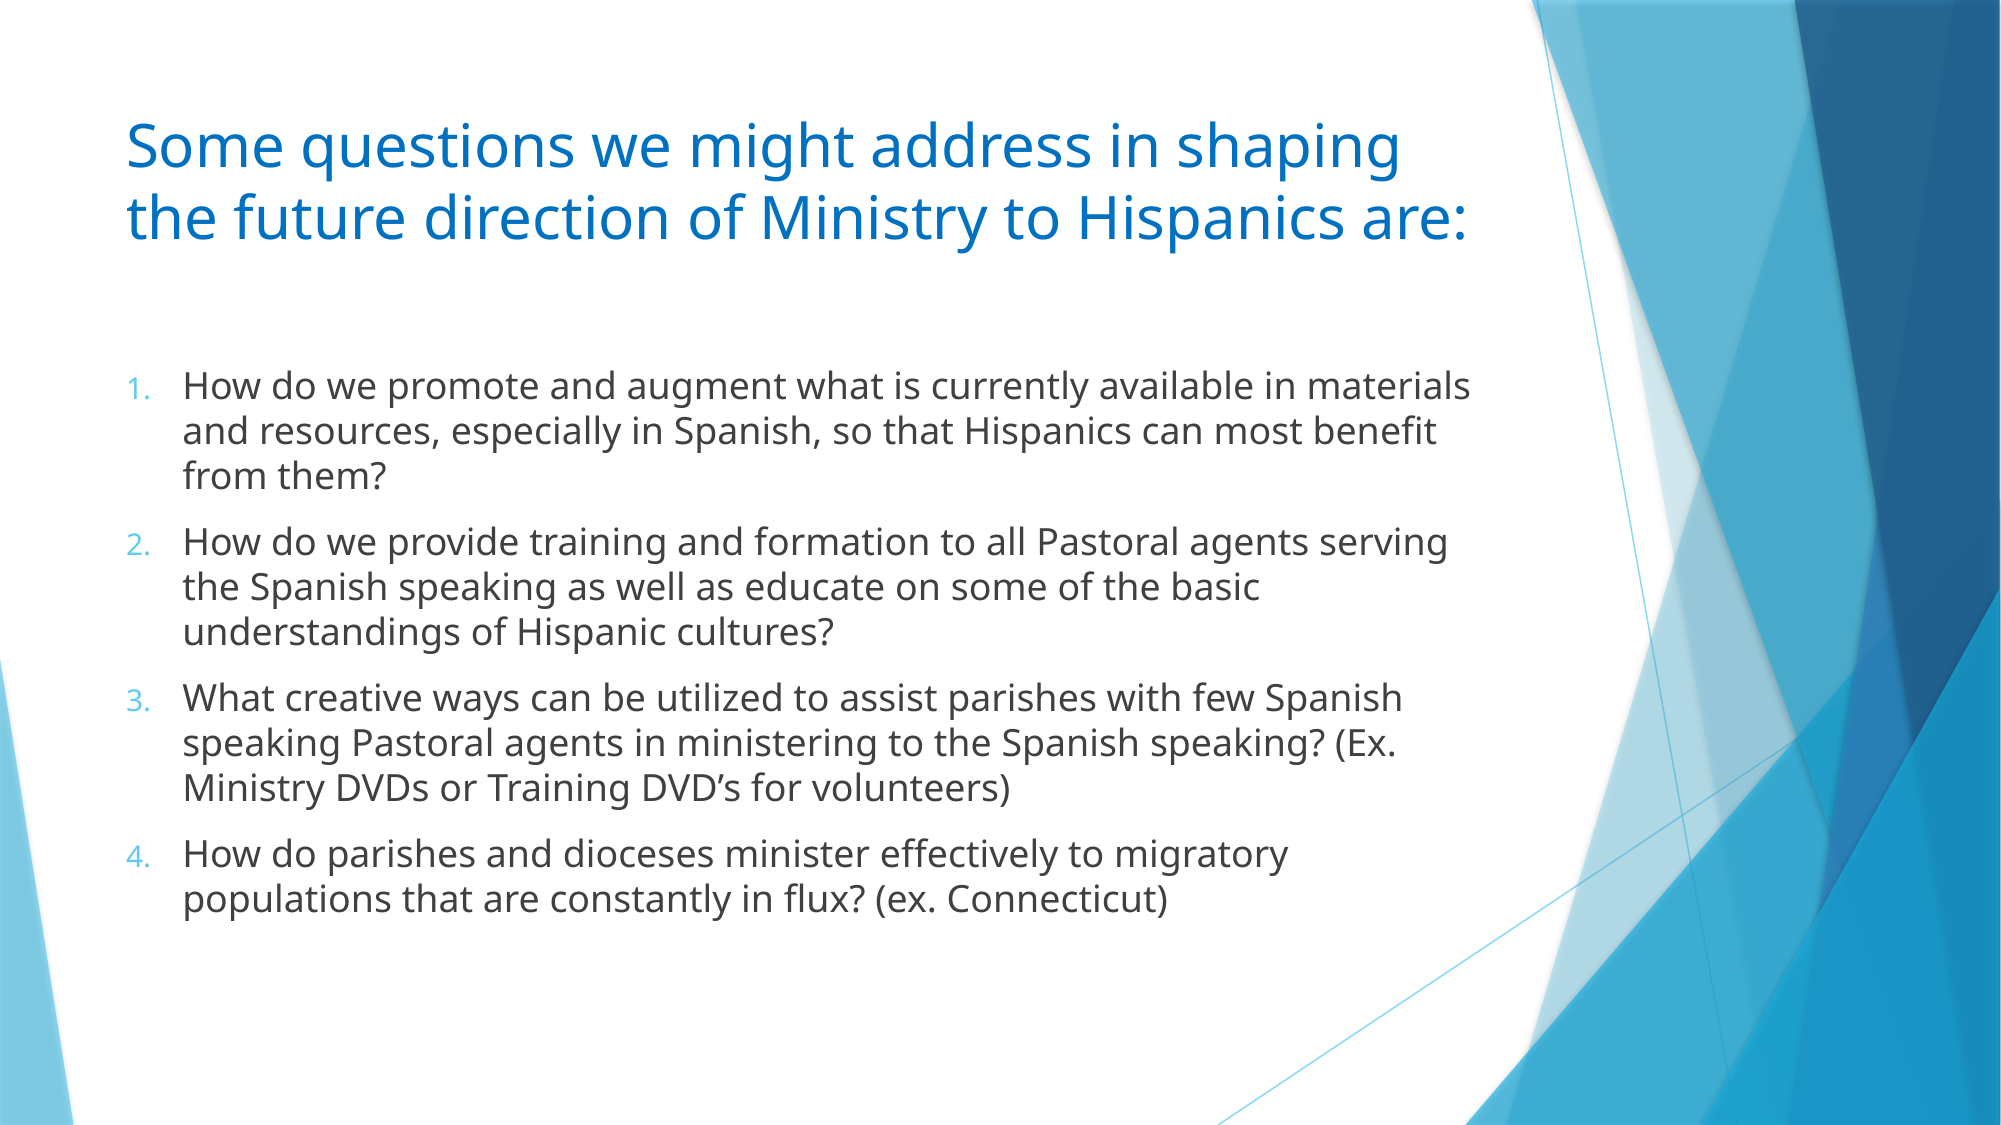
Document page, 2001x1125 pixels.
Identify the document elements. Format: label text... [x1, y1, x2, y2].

list How do we promote and augment what is currently available in materials and resources, especially in Spanish, so that Hispanics can most benefit from them? How do we provide training and formation to all Pastoral agents serving the Spanish speaking as well as educate on some of the basic understandings of Hispanic cultures? What creative ways can be utilized to assist parishes with few Spanish speaking Pastoral agents in ministering to the Spanish speaking? (Ex. Ministry DVDs or Training DVD’s for volunteers) How do parishes and dioceses minister effectively to migratory populations that are constantly in flux? (ex. Connecticut) [111, 354, 1522, 992]
title Some questions we might address in shaping the future direction of Ministry to Hispanics are: [111, 99, 1522, 317]
